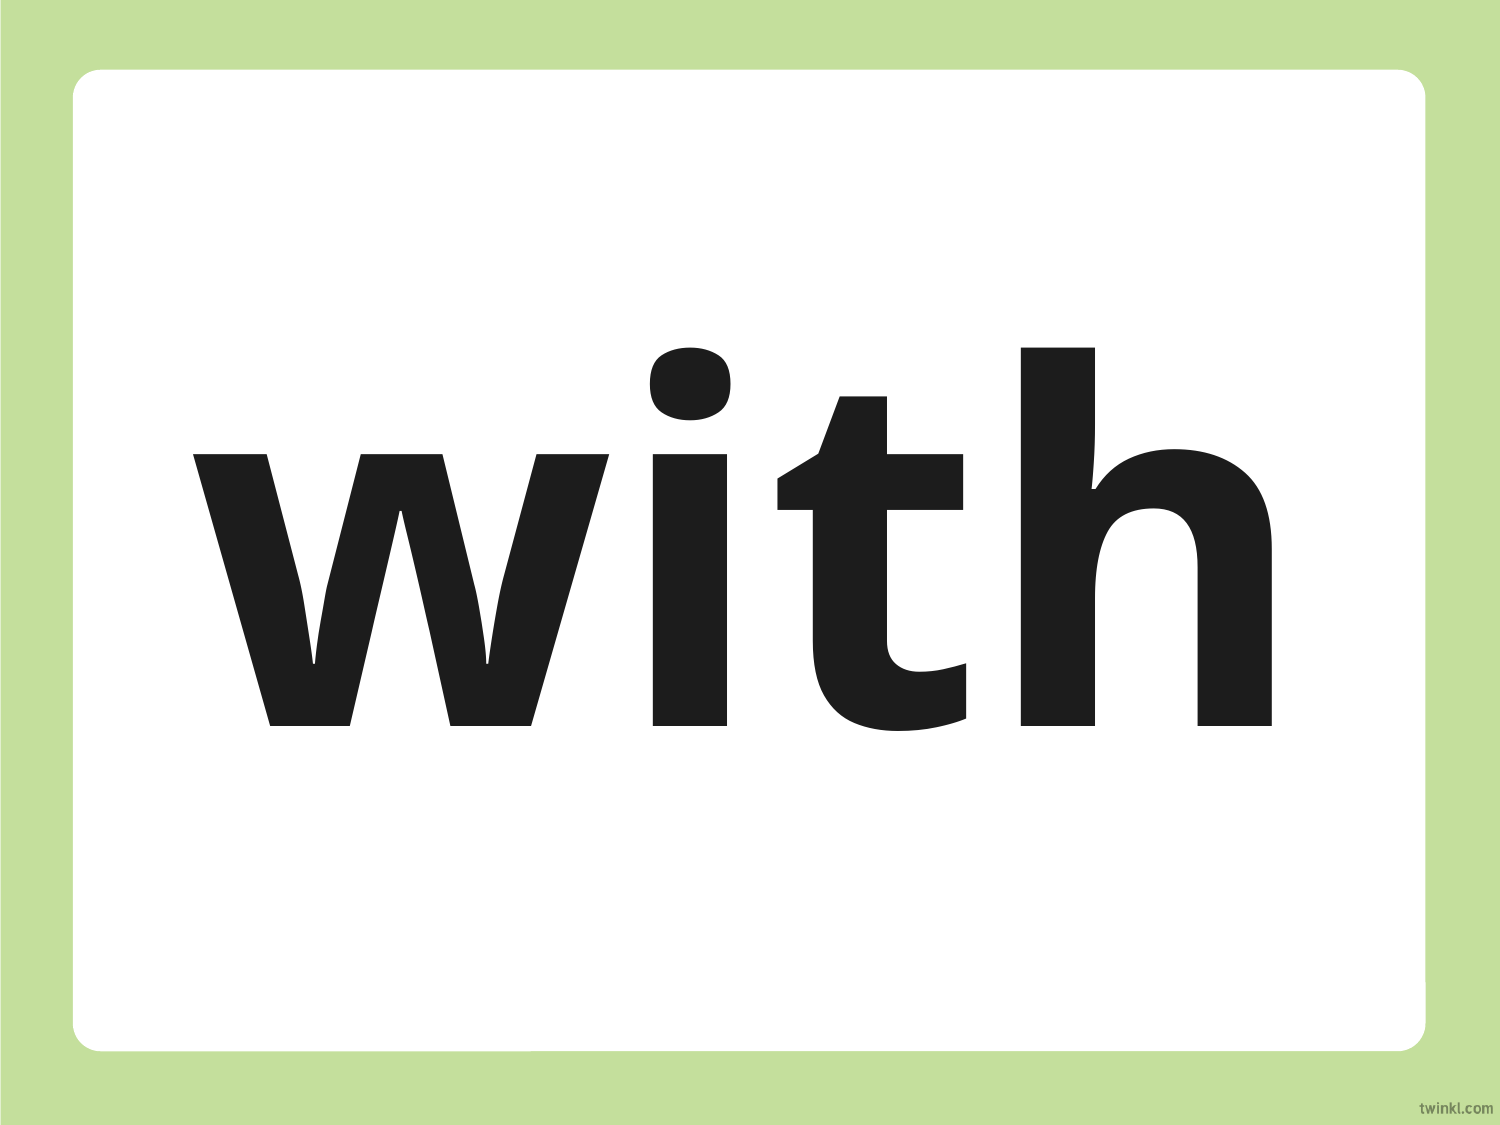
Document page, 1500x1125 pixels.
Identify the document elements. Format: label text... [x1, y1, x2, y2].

picture [0, 0, 1500, 1125]
title with [73, 76, 1426, 1055]
